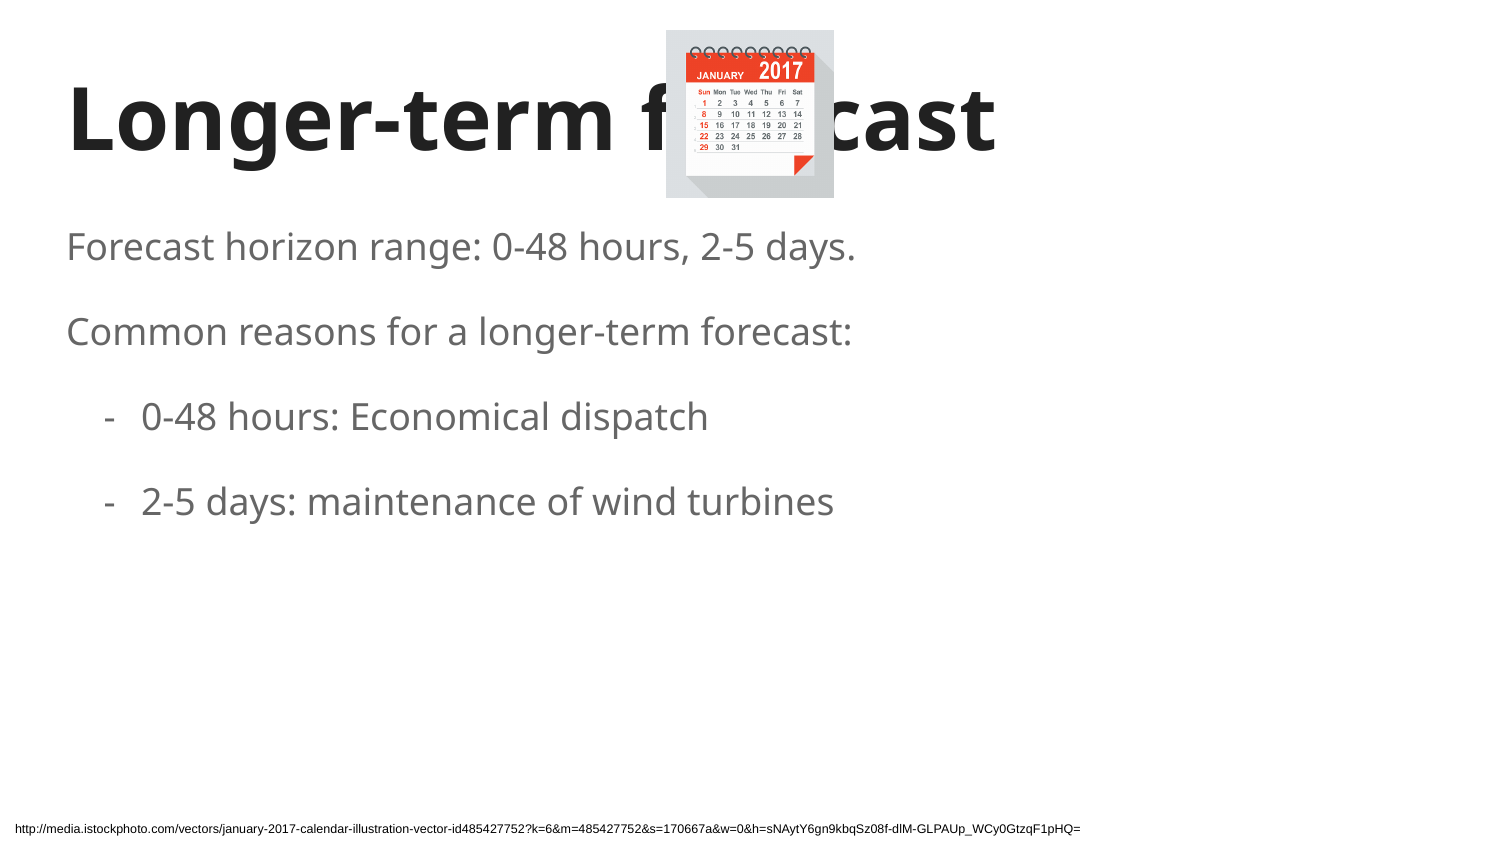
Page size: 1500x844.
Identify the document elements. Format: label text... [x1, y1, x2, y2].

title Longer-term forecast [51, 48, 661, 180]
picture [666, 30, 834, 198]
title Longer-term forecast [838, 48, 1449, 180]
text_box http://media.istockphoto.com/vectors/january-2017-calendar-illustration-vector-id485427752?k=6&m=485427752&s=170667a&w=0&h=sNAytY6gn9kbqSz08f-dlM-GLPAUp_WCy0GtzqF1pHQ= [0, 796, 1278, 844]
list Forecast horizon range: 0-48 hours, 2-5 days. Common reasons for a longer-term forecast: 0-48 hours: Economical dispatch 2-5 days: maintenance of wind turbines [51, 201, 1449, 750]
